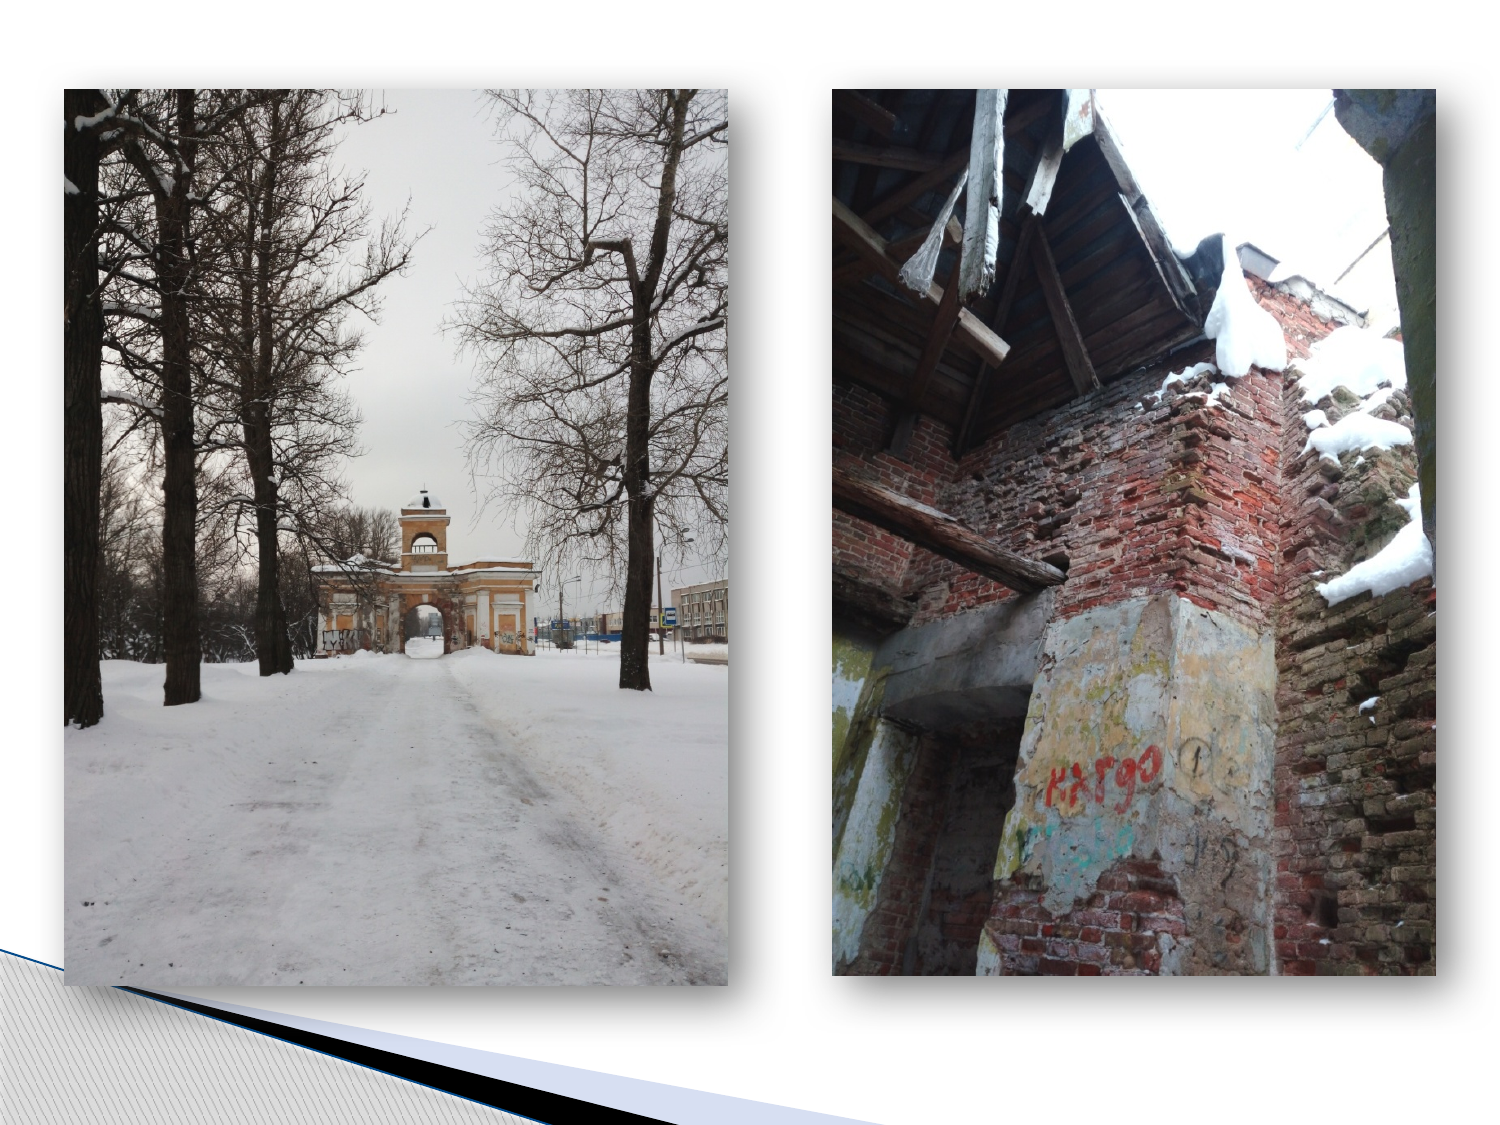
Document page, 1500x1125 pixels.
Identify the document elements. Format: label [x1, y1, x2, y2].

list [64, 89, 729, 987]
picture [831, 89, 1436, 977]
